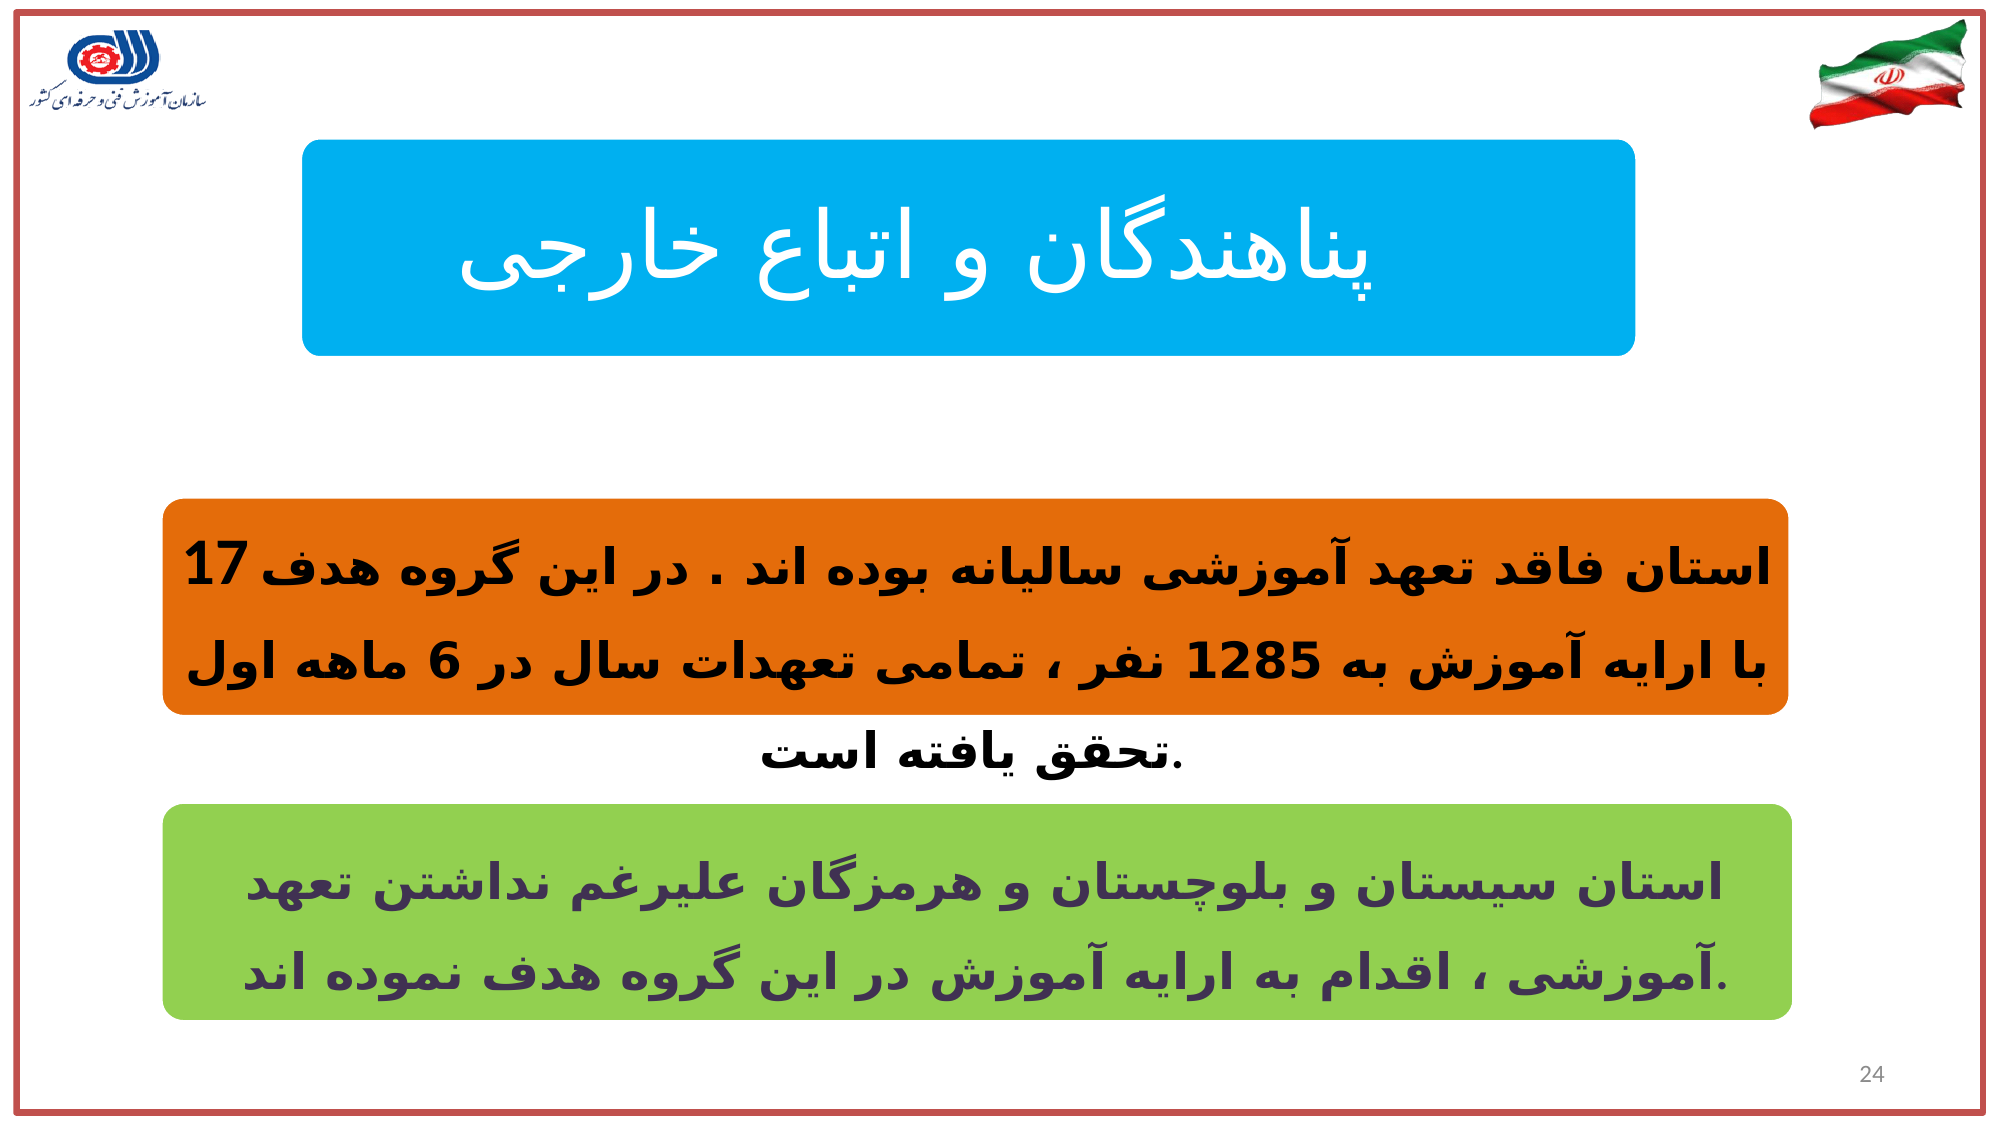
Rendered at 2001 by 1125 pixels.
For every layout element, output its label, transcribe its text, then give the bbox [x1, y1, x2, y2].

picture [1733, 0, 2001, 163]
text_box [160, 137, 1795, 1023]
picture [28, 18, 208, 125]
slide_number 24 [1433, 1042, 1900, 1103]
